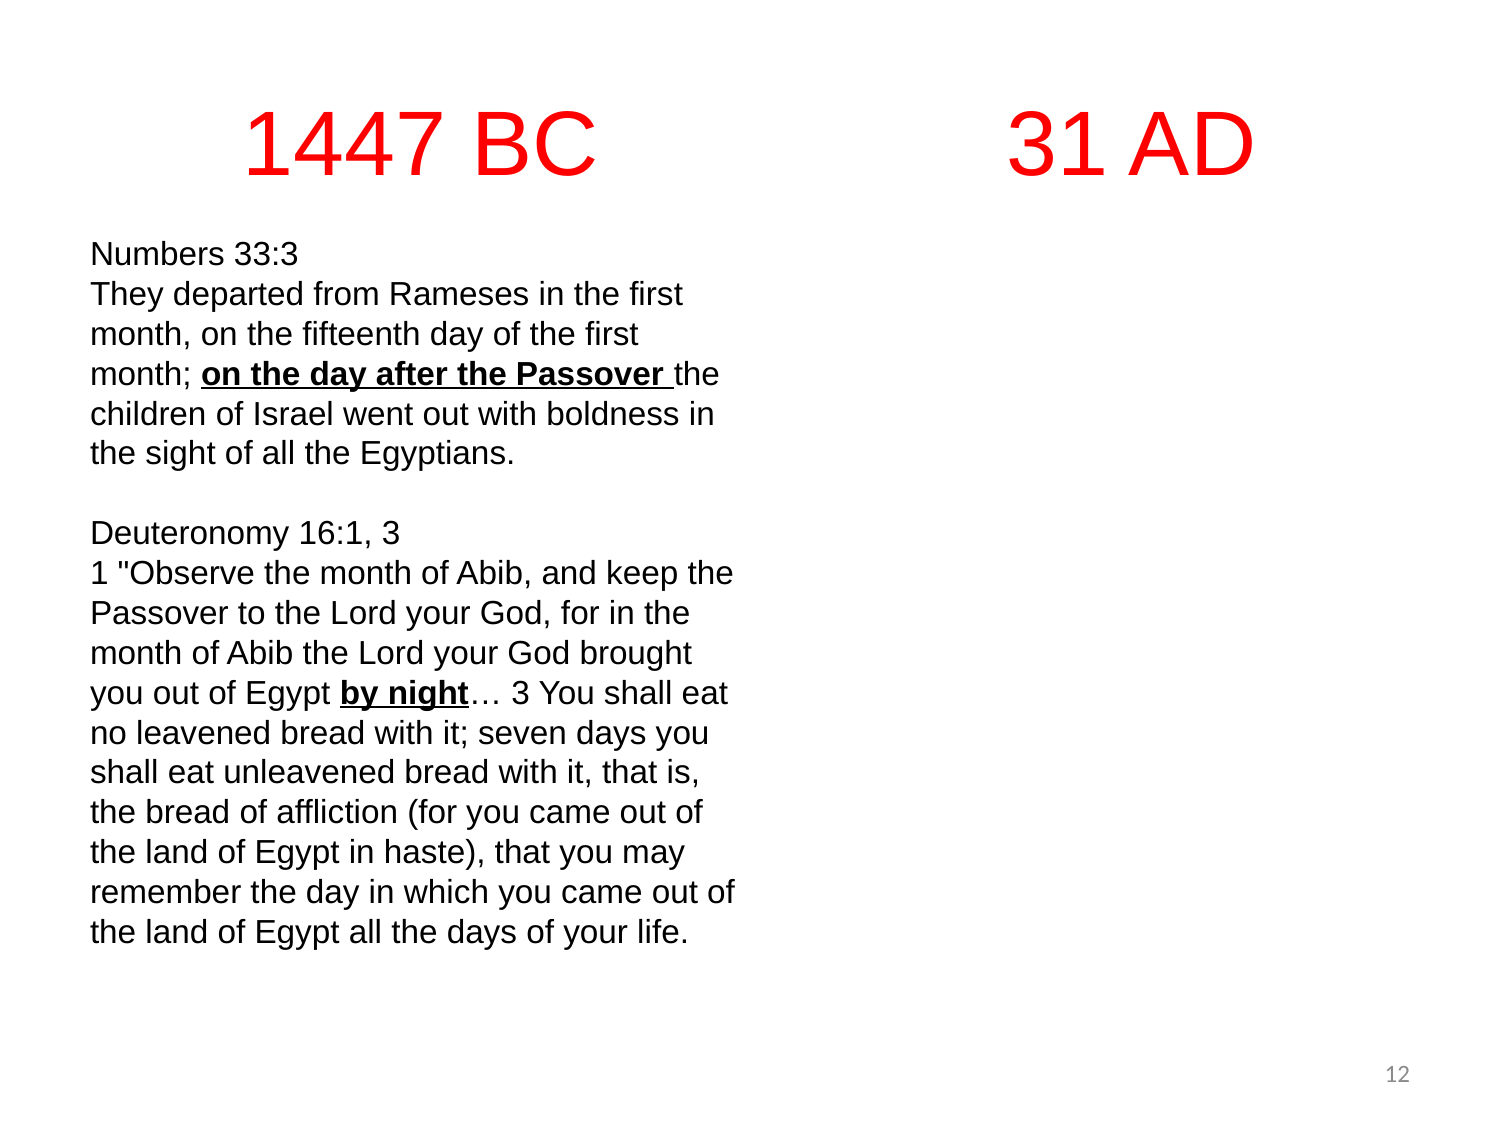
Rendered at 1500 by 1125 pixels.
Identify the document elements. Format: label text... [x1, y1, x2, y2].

slide_number 12 [1074, 1042, 1425, 1103]
list Numbers 33:3 They departed from Rameses in the first month, on the fifteenth day of the first month; on the day after the Passover the children of Israel went out with boldness in the sight of all the Egyptians. Deuteronomy 16:1, 3 1 "Observe the month of Abib, and keep the Passover to the Lord your God, for in the month of Abib the Lord your God brought you out of Egypt by night… 3 You shall eat no leavened bread with it; seven days you shall eat unleavened bread with it, that is, the bread of affliction (for you came out of the land of Egypt in haste), that you may remember the day in which you came out of the land of Egypt all the days of your life. [75, 224, 1425, 1038]
title 1447 BC 31 AD [75, 45, 1425, 224]
